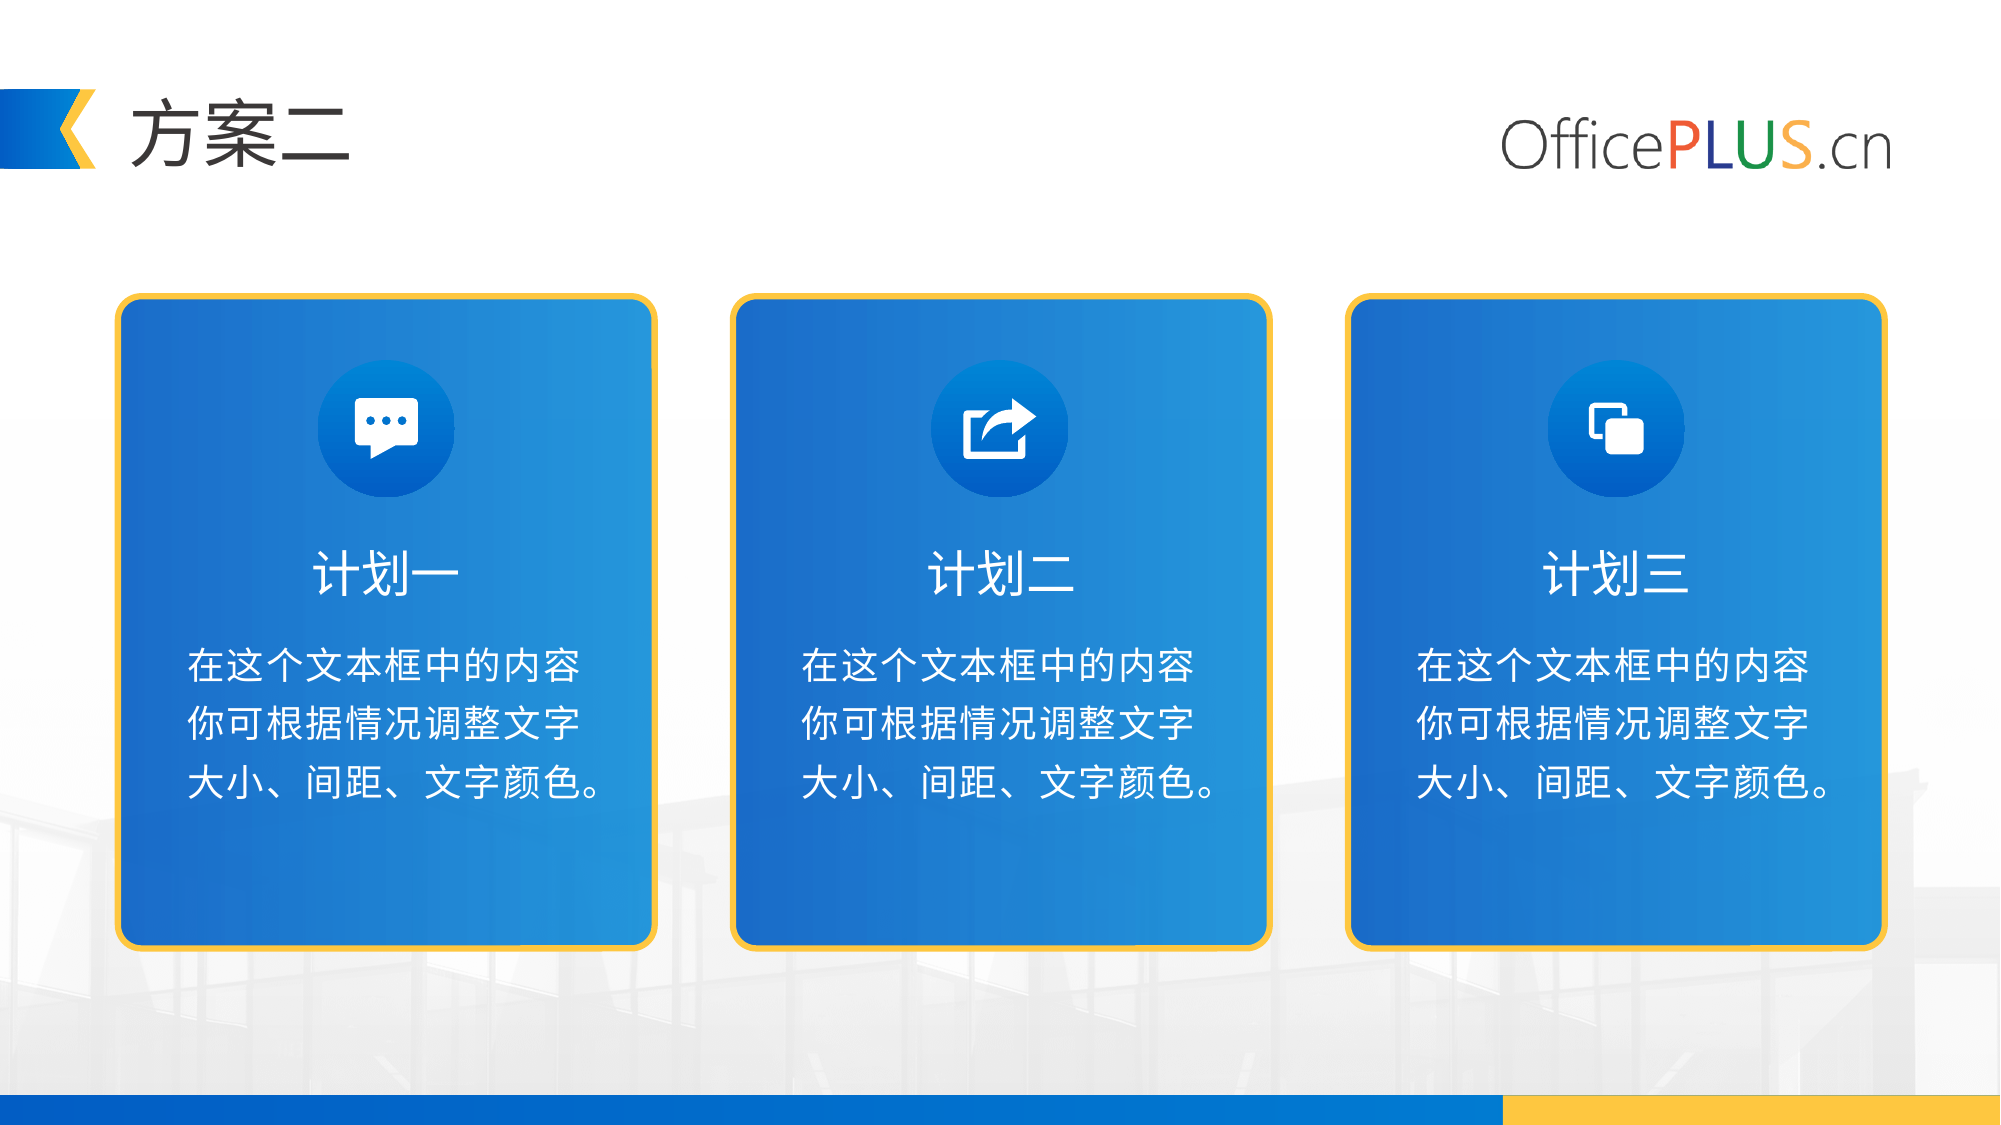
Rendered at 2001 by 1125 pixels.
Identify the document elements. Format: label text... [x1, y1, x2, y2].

text_box 在这个文本框中的内容你可根据情况调整文字大小、间距、文字颜色。 [787, 621, 1216, 814]
text_box 计划一 [153, 535, 619, 611]
text_box [317, 360, 455, 498]
text_box [731, 295, 1271, 950]
picture [1502, 117, 1890, 169]
text_box 在这个文本框中的内容你可根据情况调整文字大小、间距、文字颜色。 [1402, 621, 1831, 814]
text_box 计划三 [1383, 535, 1849, 611]
text_box 方案二 [114, 79, 1087, 186]
text_box [931, 360, 1069, 498]
text_box [1605, 418, 1644, 455]
text_box [1547, 360, 1685, 498]
text_box 计划二 [768, 535, 1234, 611]
text_box [1588, 402, 1628, 440]
text_box [116, 295, 656, 950]
text_box 在这个文本框中的内容你可根据情况调整文字大小、间距、文字颜色。 [172, 621, 602, 814]
text_box [1346, 295, 1886, 950]
text_box [354, 398, 418, 459]
text_box [981, 398, 1037, 441]
text_box [963, 410, 1026, 459]
